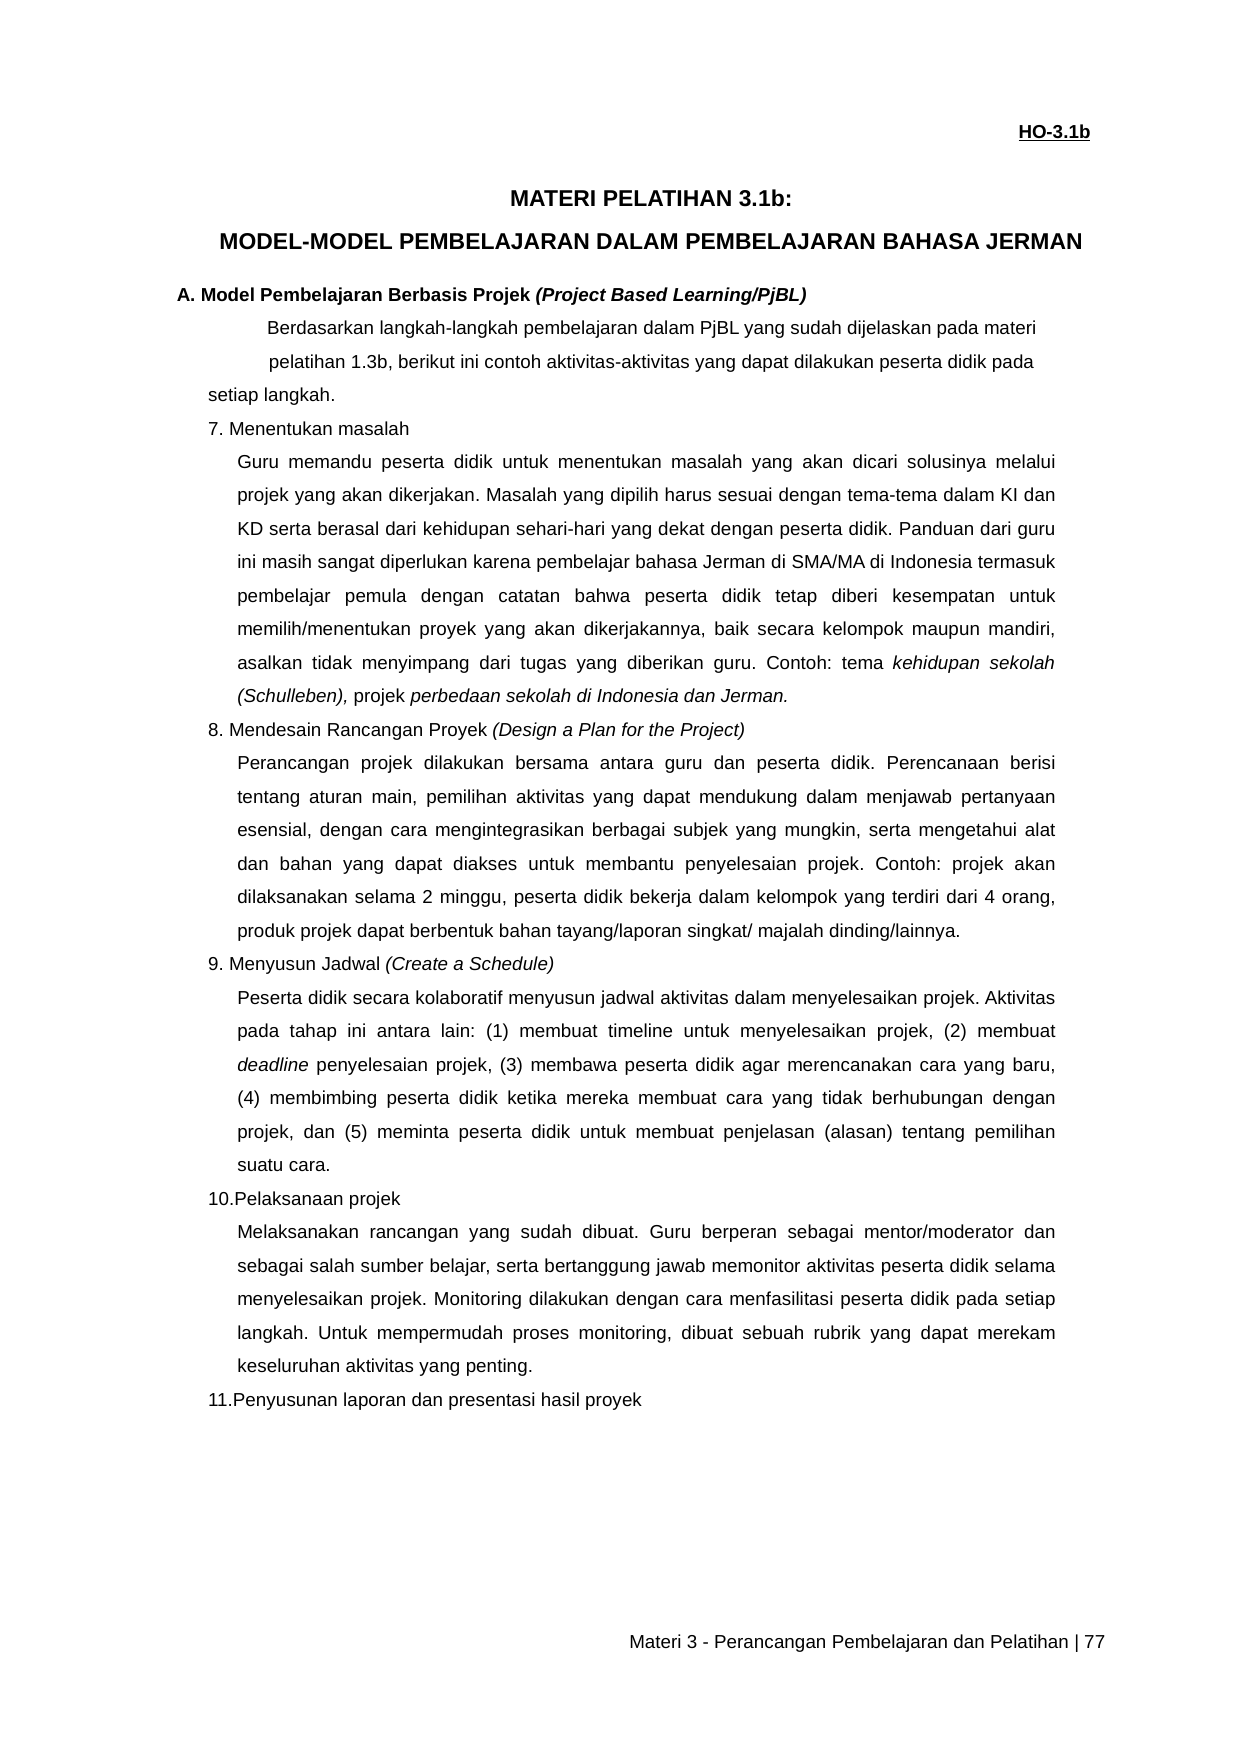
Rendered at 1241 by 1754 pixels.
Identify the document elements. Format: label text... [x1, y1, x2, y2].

text_box HO-3.1b MATERI PELATIHAN 3.1b: MODEL-MODEL PEMBELAJARAN DALAM PEMBELAJARAN BAHASA JERMAN A. Model Pembelajaran Berbasis Projek (Project Based Learning/PjBL) Berdasarkan langkah-langkah pembelajaran dalam PjBL yang sudah dijelaskan pada materi pelatihan 1.3b, berikut ini contoh aktivitas-aktivitas yang dapat dilakukan peserta didik pada setiap langkah. 7. Menentukan masalah Guru memandu peserta didik untuk menentukan masalah yang akan dicari solusinya melalui projek yang akan dikerjakan. Masalah yang dipilih harus sesuai dengan tema-tema dalam KI dan KD serta berasal dari kehidupan sehari-hari yang dekat dengan peserta didik. Panduan dari guru ini masih sangat diperlukan karena pembelajar bahasa Jerman di SMA/MA di Indonesia termasuk pembelajar pemula dengan catatan bahwa peserta didik tetap diberi kesempatan untuk memilih/menentukan proyek yang akan dikerjakannya, baik secara kelompok maupun mandiri, asalkan tidak menyimpang dari tugas yang diberikan guru. Contoh: tema kehidupan sekolah (Schulleben), projek perbedaan sekolah di Indonesia dan Jerman. 8. Mendesain Rancangan Proyek (Design a Plan for the Project) Perancangan projek dilakukan bersama antara guru dan peserta didik. Perencanaan berisi tentang aturan main, pemilihan aktivitas yang dapat mendukung dalam menjawab pertanyaan esensial, dengan cara mengintegrasikan berbagai subjek yang mungkin, serta mengetahui alat dan bahan yang dapat diakses untuk membantu penyelesaian projek. Contoh: projek akan dilaksanakan selama 2 minggu, peserta didik bekerja dalam kelompok yang terdiri dari 4 orang, produk projek dapat berbentuk bahan tayang/laporan singkat/ majalah dinding/lainnya. 9. Menyusun Jadwal (Create a Schedule) Peserta didik secara kolaboratif menyusun jadwal aktivitas dalam menyelesaikan projek. Aktivitas pada tahap ini antara lain: (1) membuat timeline untuk menyelesaikan projek, (2) membuat deadline penyelesaian projek, (3) membawa peserta didik agar merencanakan cara yang baru, (4) membimbing peserta didik ketika mereka membuat cara yang tidak berhubungan dengan projek, dan (5) meminta peserta didik untuk membuat penjelasan (alasan) tentang pemilihan suatu cara. 10.Pelaksanaan projek Melaksanakan rancangan yang sudah dibuat. Guru berperan sebagai mentor/moderator dan sebagai salah sumber belajar, serta bertanggung jawab memonitor aktivitas peserta didik selama menyelesaikan projek. Monitoring dilakukan dengan cara menfasilitasi peserta didik pada setiap langkah. Untuk mempermudah proses monitoring, dibuat sebuah rubrik yang dapat merekam keseluruhan aktivitas yang penting. 11.Penyusunan laporan dan presentasi hasil proyek [176, 120, 1120, 1576]
text_box Materi 3 - Perancangan Pembelajaran dan Pelatihan | 77 [174, 1629, 1105, 1653]
